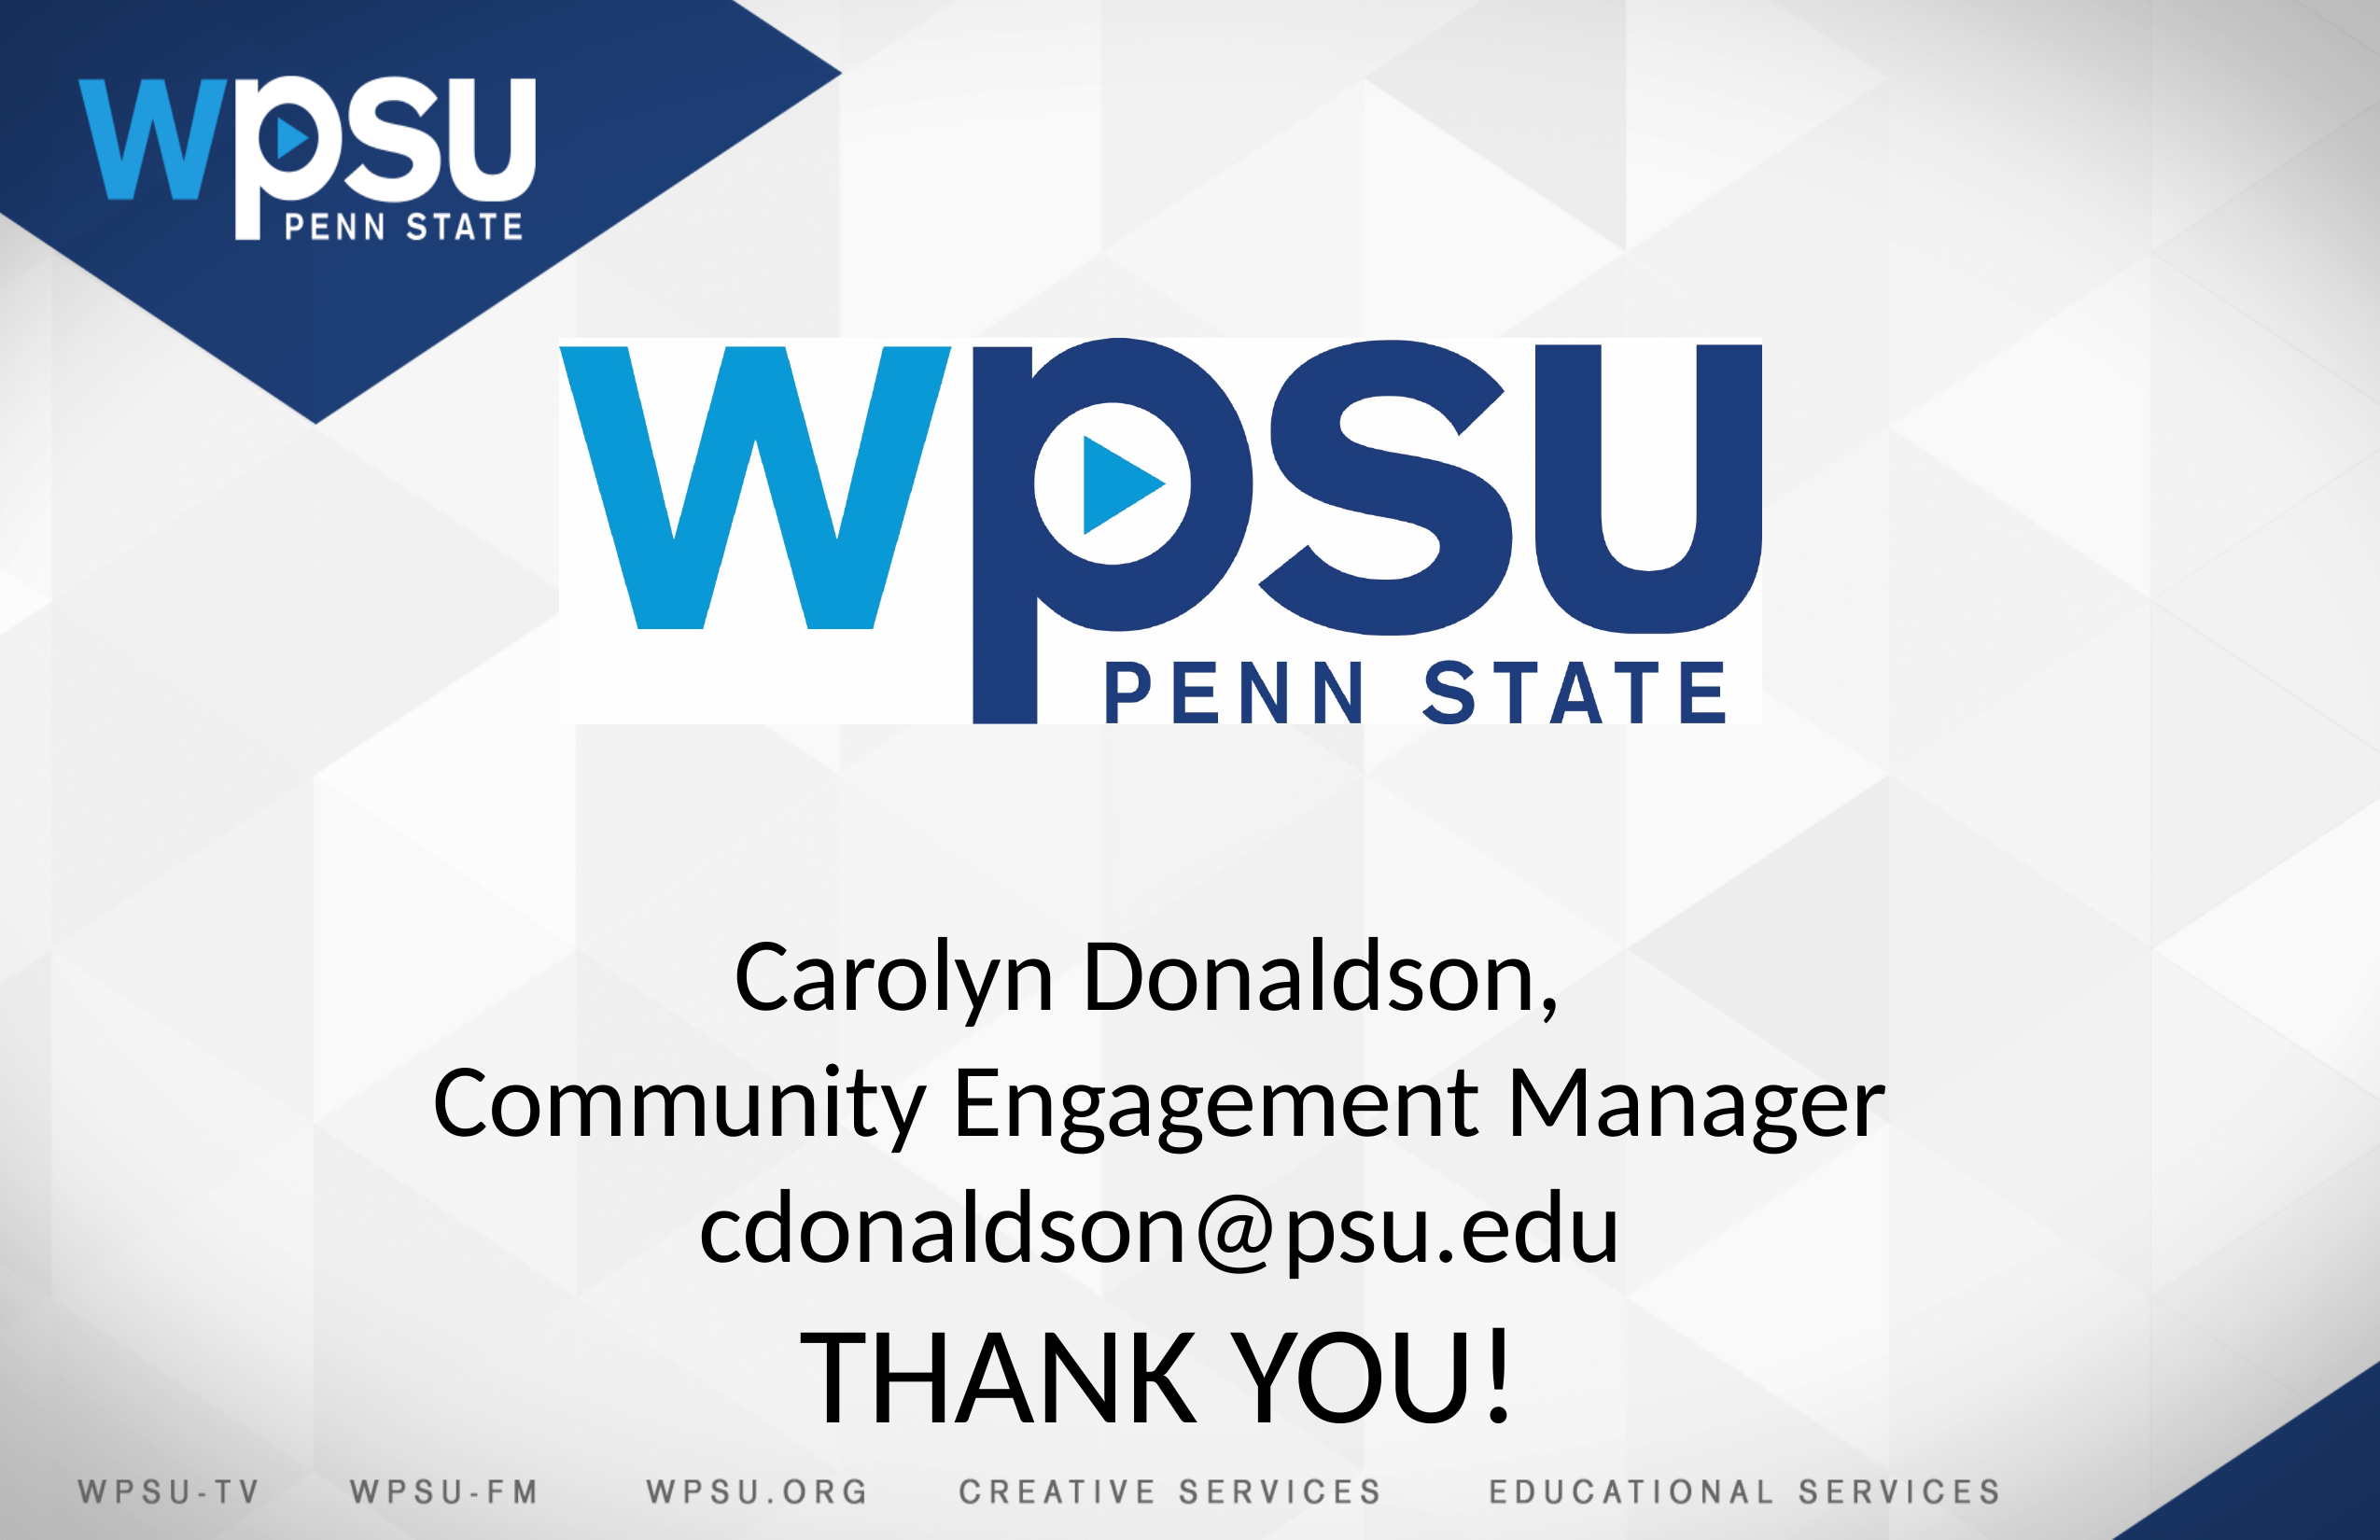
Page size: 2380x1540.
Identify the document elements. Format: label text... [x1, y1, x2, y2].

picture [0, 0, 2380, 1540]
text_box Carolyn Donaldson, Community Engagement Manager cdonaldson@psu.edu THANK YOU! [0, 898, 2333, 1459]
